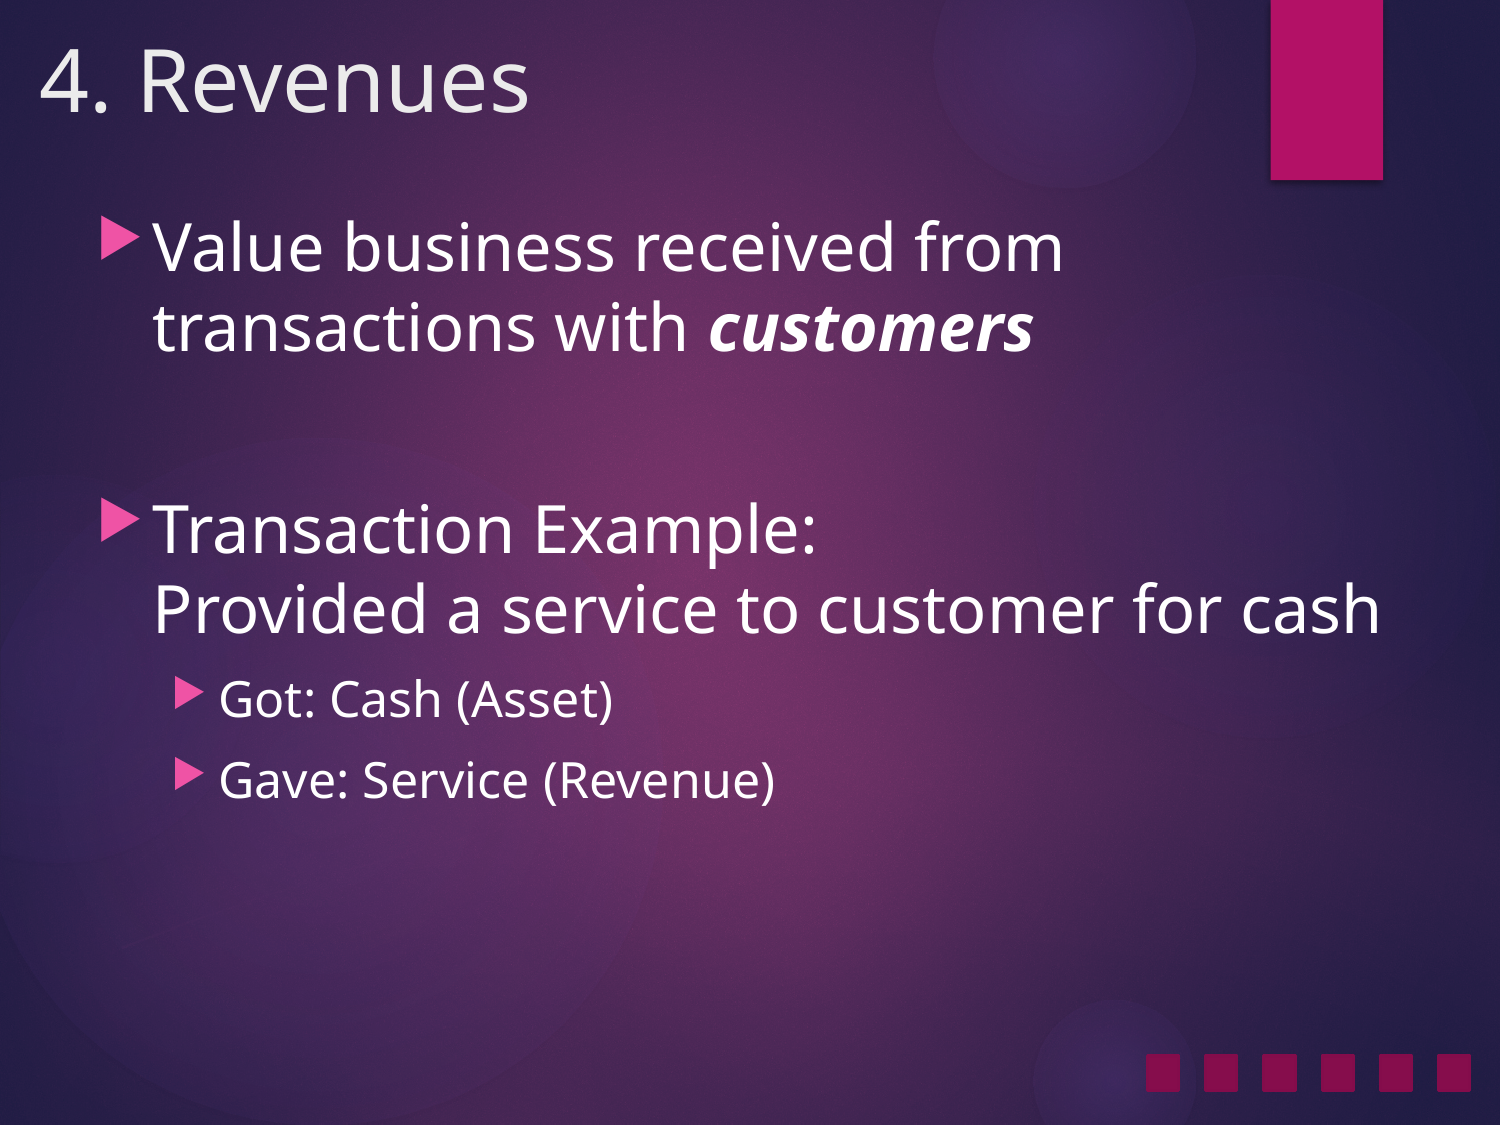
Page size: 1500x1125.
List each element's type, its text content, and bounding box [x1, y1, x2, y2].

title 4. Revenues [24, 17, 1183, 144]
list Value business received from transactions with customers Transaction Example: Provided a service to customer for cash Got: Cash (Asset) Gave: Service (Revenue) [81, 197, 1474, 1108]
